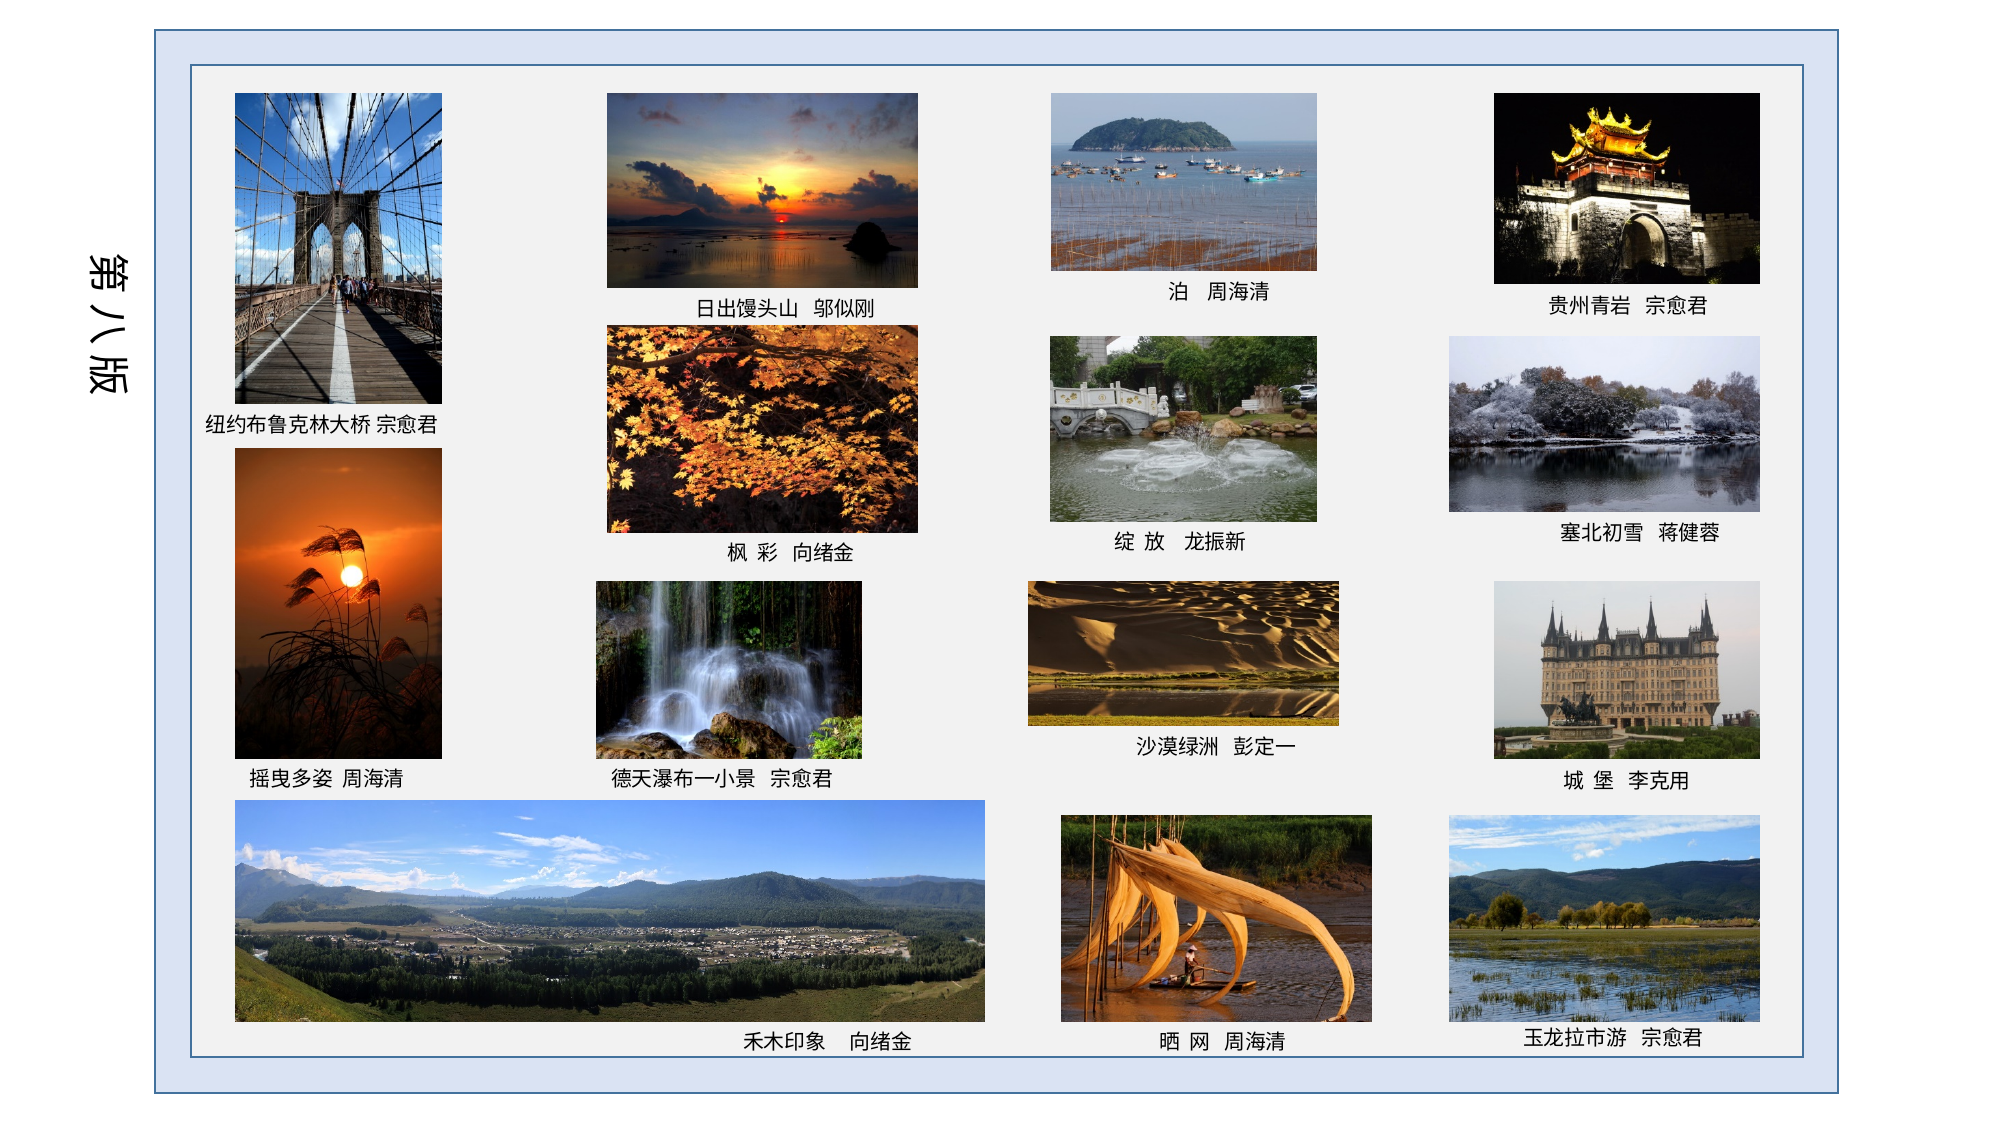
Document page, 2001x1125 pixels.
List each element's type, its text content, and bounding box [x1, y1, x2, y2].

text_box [155, 29, 1839, 1093]
picture [235, 448, 442, 759]
picture [1449, 815, 1760, 1022]
text_box 第 八 版 [61, 158, 143, 491]
picture [235, 800, 985, 1022]
picture [607, 325, 918, 533]
picture [1028, 581, 1339, 726]
picture [596, 581, 862, 759]
picture [1061, 815, 1372, 1022]
picture [1050, 336, 1317, 522]
picture [235, 93, 442, 404]
picture [1449, 336, 1760, 512]
picture [607, 93, 918, 288]
picture [1494, 581, 1760, 759]
picture [1050, 93, 1317, 271]
picture [1494, 93, 1760, 284]
